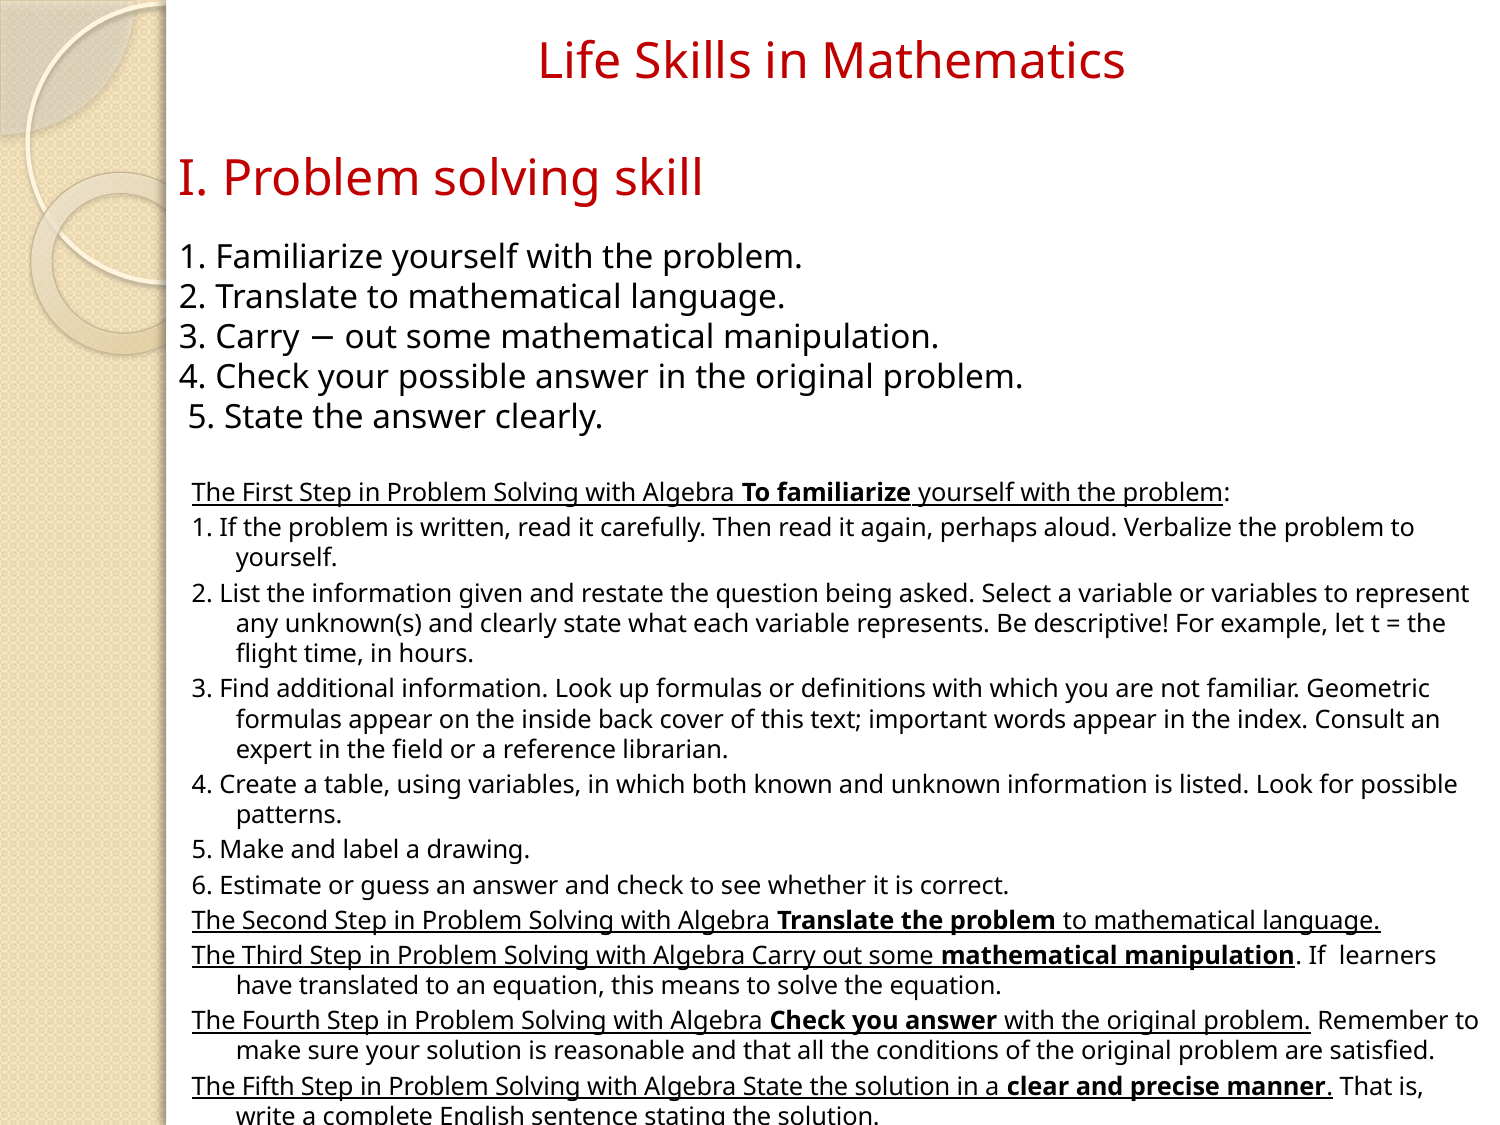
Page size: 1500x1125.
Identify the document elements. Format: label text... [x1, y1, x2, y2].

text_box Life Skills in Mathematics [163, 0, 1500, 153]
text_box 1. Familiarize yourself with the problem. 2. Translate to mathematical language. 3. Carry − out some mathematical manipulation. 4. Check your possible answer in the original problem. 5. State the answer clearly. [163, 228, 1500, 443]
title I. Problem solving skill [164, 153, 1500, 228]
list The First Step in Problem Solving with Algebra To familiarize yourself with the problem: 1. If the problem is written, read it carefully. Then read it again, perhaps aloud. Verbalize the problem to yourself. 2. List the information given and restate the question being asked. Select a variable or variables to represent any unknown(s) and clearly state what each variable represents. Be descriptive! For example, let t = the flight time, in hours. 3. Find additional information. Look up formulas or definitions with which you are not familiar. Geometric formulas appear on the inside back cover of this text; important words appear in the index. Consult an expert in the field or a reference librarian. 4. Create a table, using variables, in which both known and unknown information is listed. Look for possible patterns. 5. Make and label a drawing. 6. Estimate or guess an answer and check to see whether it is correct. The Second Step in Problem Solving with Algebra Translate the problem to mathematical language. The Third Step in Problem Solving with Algebra Carry out some mathematical manipulation. If learners have translated to an equation, this means to solve the equation. The Fourth Step in Problem Solving with Algebra Check you answer with the original problem. Remember to make sure your solution is reasonable and that all the conditions of the original problem are satisfied. The Fifth Step in Problem Solving with Algebra State the solution in a clear and precise manner. That is, write a complete English sentence stating the solution. [164, 468, 1500, 1125]
